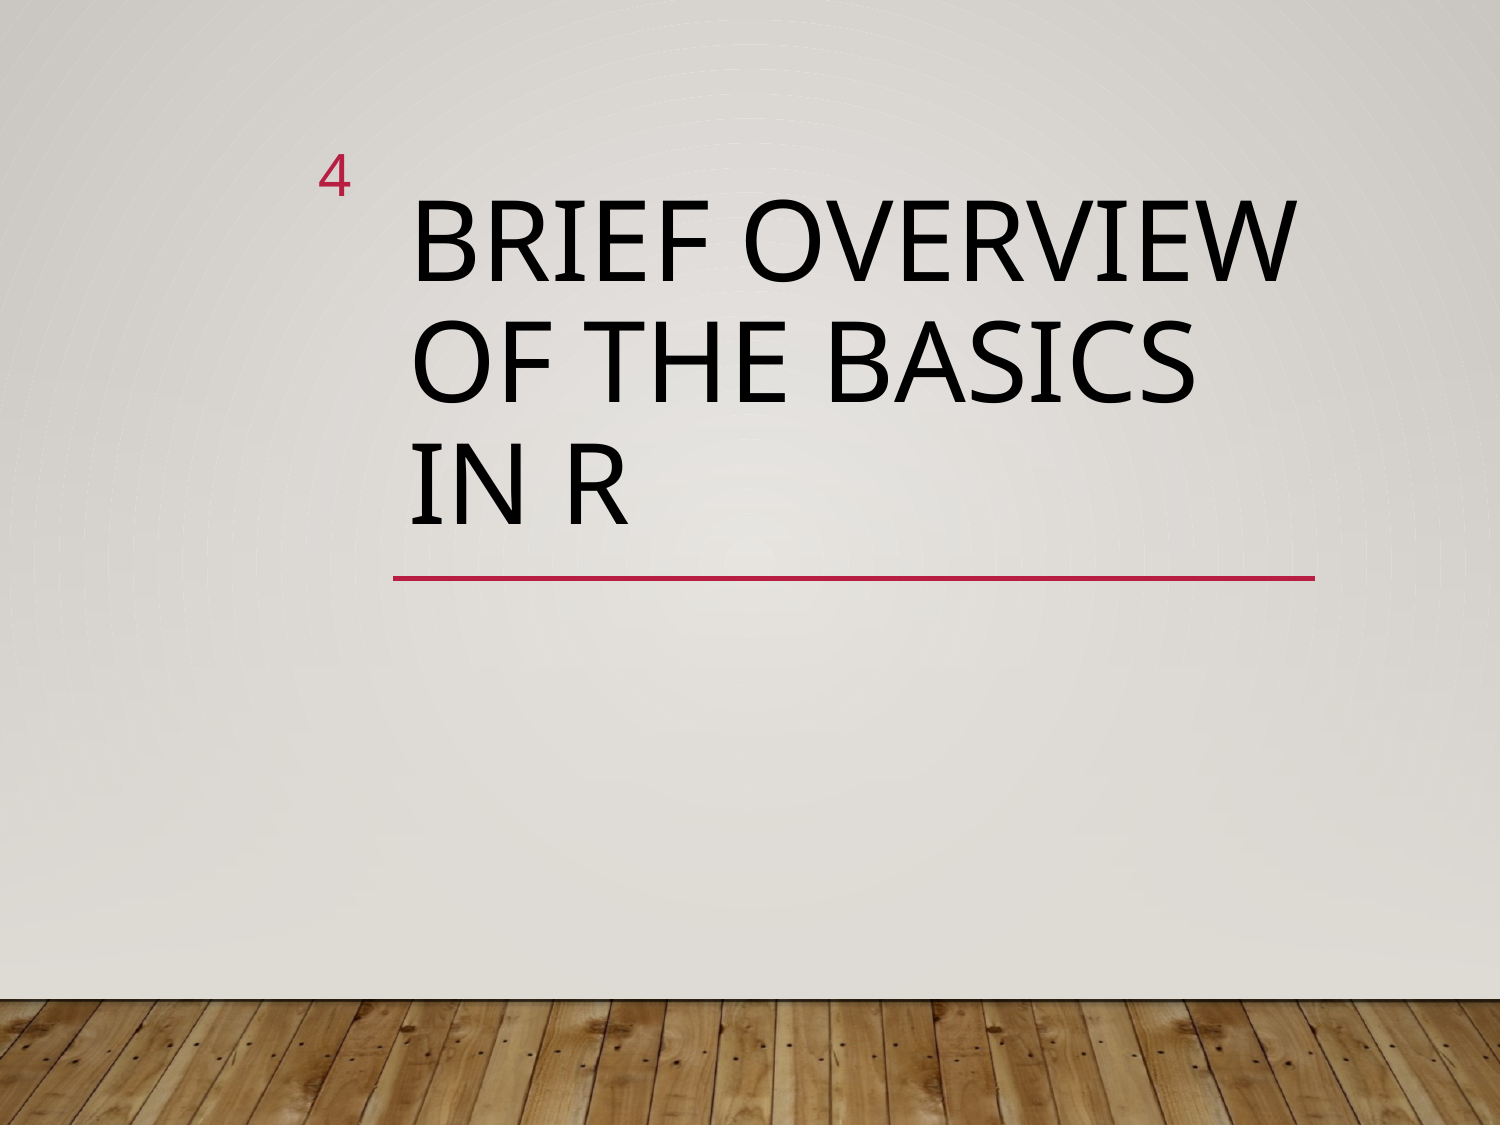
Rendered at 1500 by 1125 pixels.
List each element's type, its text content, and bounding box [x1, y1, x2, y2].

slide_number 4 [235, 131, 367, 214]
title Brief overview of the basics in R [393, 131, 1315, 549]
picture [0, 999, 1500, 1125]
